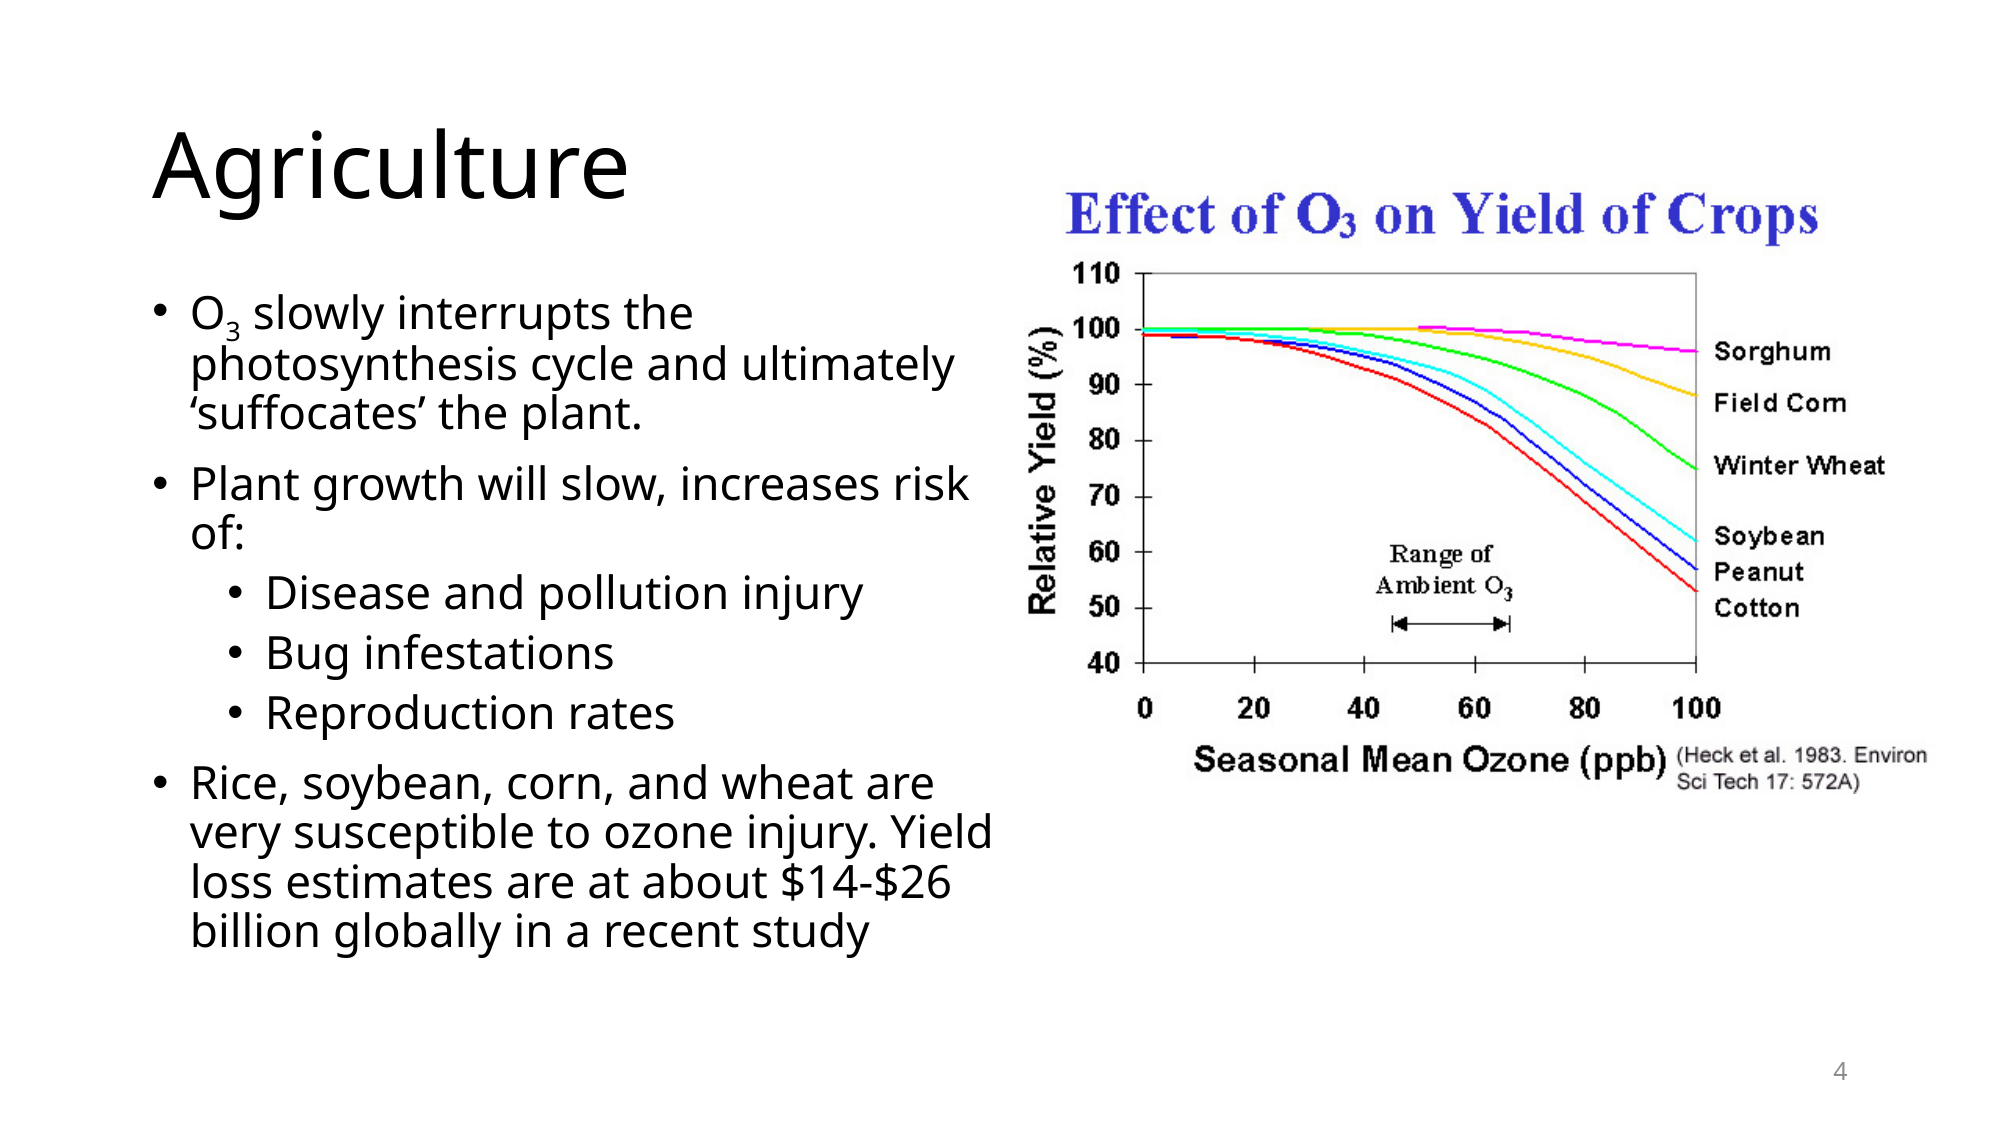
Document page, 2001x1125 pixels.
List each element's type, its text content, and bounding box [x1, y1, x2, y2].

picture [999, 168, 1935, 794]
title Agriculture [137, 59, 1863, 277]
list O3 slowly interrupts the photosynthesis cycle and ultimately ‘suffocates’ the plant. Plant growth will slow, increases risk of: Disease and pollution injury Bug infestations Reproduction rates Rice, soybean, corn, and wheat are very susceptible to ozone injury. Yield loss estimates are at about $14-$26 billion globally in a recent study [137, 277, 1027, 1014]
slide_number 4 [1412, 1042, 1863, 1103]
